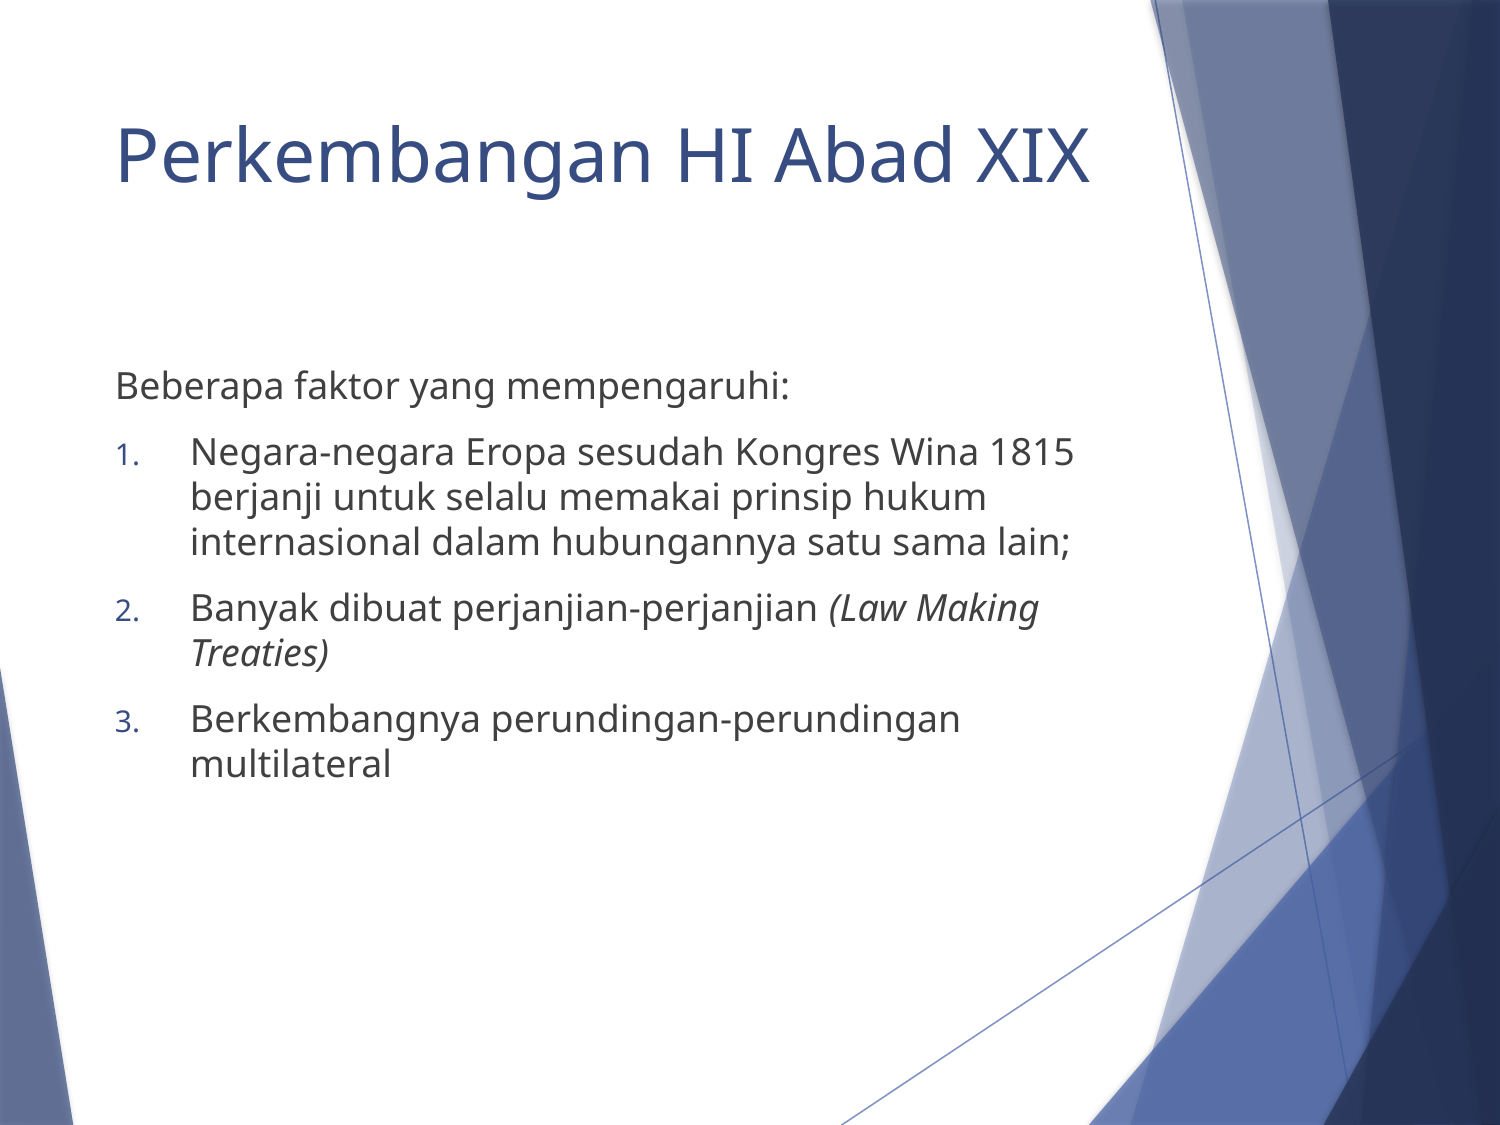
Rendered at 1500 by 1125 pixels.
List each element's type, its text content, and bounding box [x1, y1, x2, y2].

title Perkembangan HI Abad XIX [99, 99, 1142, 317]
list Beberapa faktor yang mempengaruhi: Negara-negara Eropa sesudah Kongres Wina 1815 berjanji untuk selalu memakai prinsip hukum internasional dalam hubungannya satu sama lain; Banyak dibuat perjanjian-perjanjian (Law Making Treaties) Berkembangnya perundingan-perundingan multilateral [99, 354, 1142, 992]
